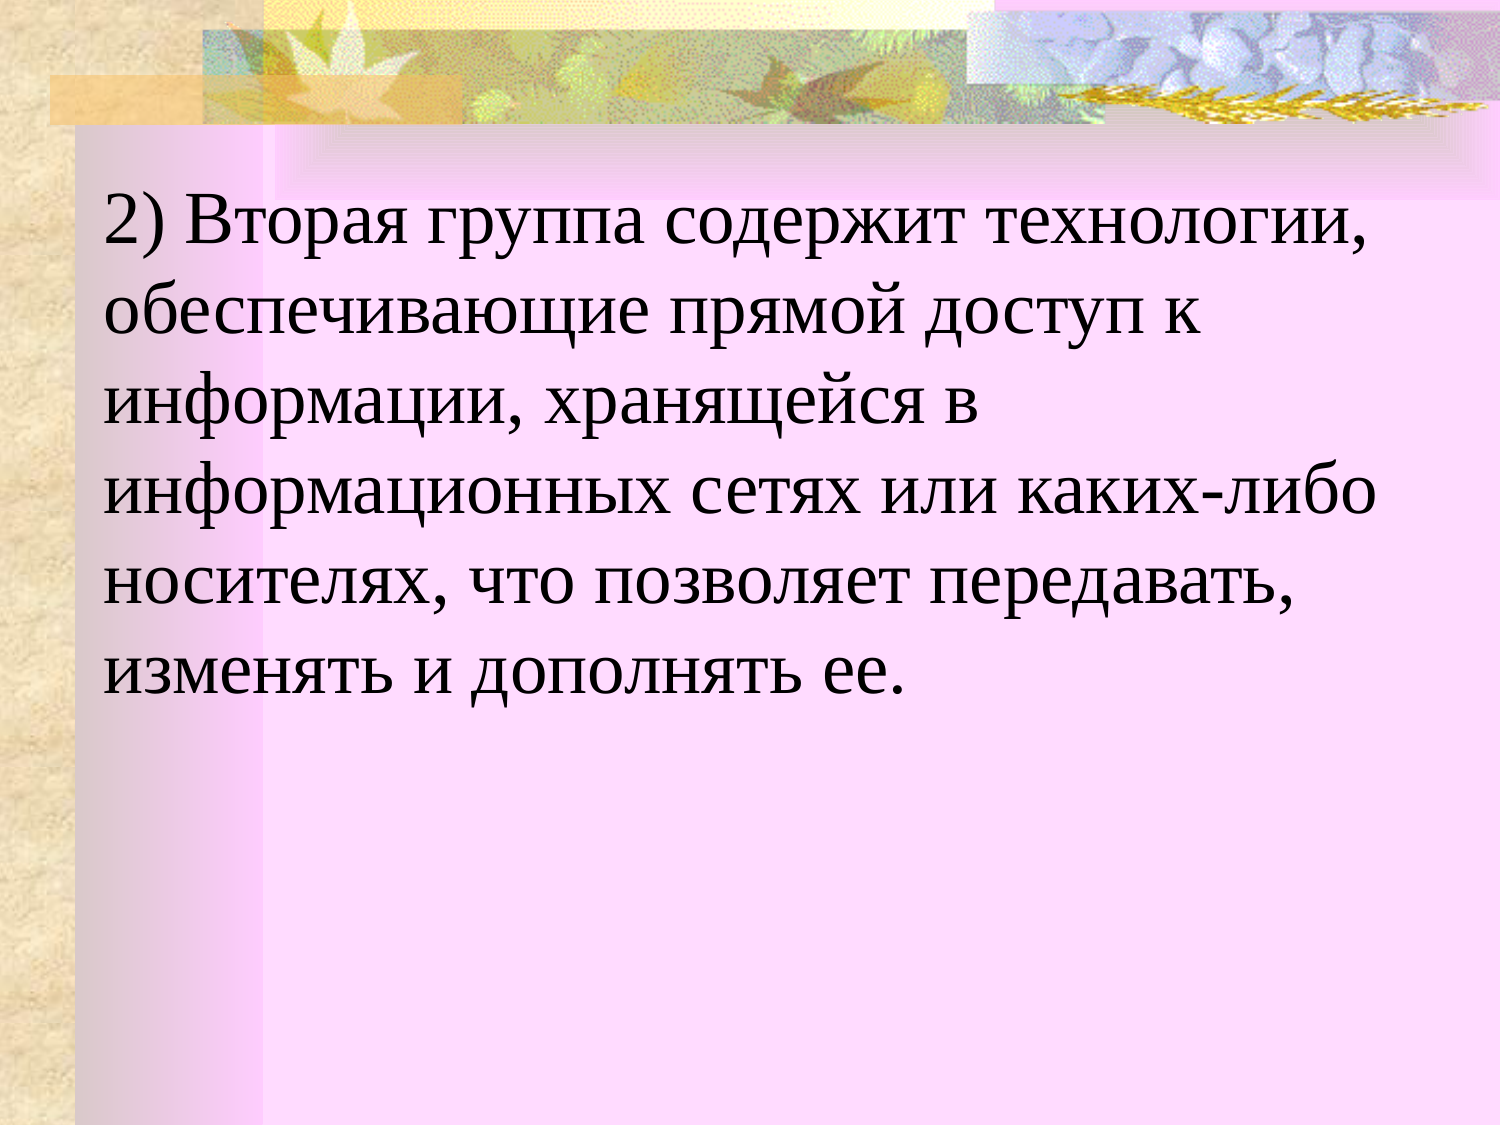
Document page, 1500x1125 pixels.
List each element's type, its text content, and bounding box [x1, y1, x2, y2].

list 2) Вторая группа содержит технологии, обеспечивающие прямой доступ к информации, хранящейся в информационных сетях или каких-либо носителях, что позволяет передавать, изменять и дополнять ее. [88, 160, 1451, 1020]
picture [0, 0, 1500, 1125]
